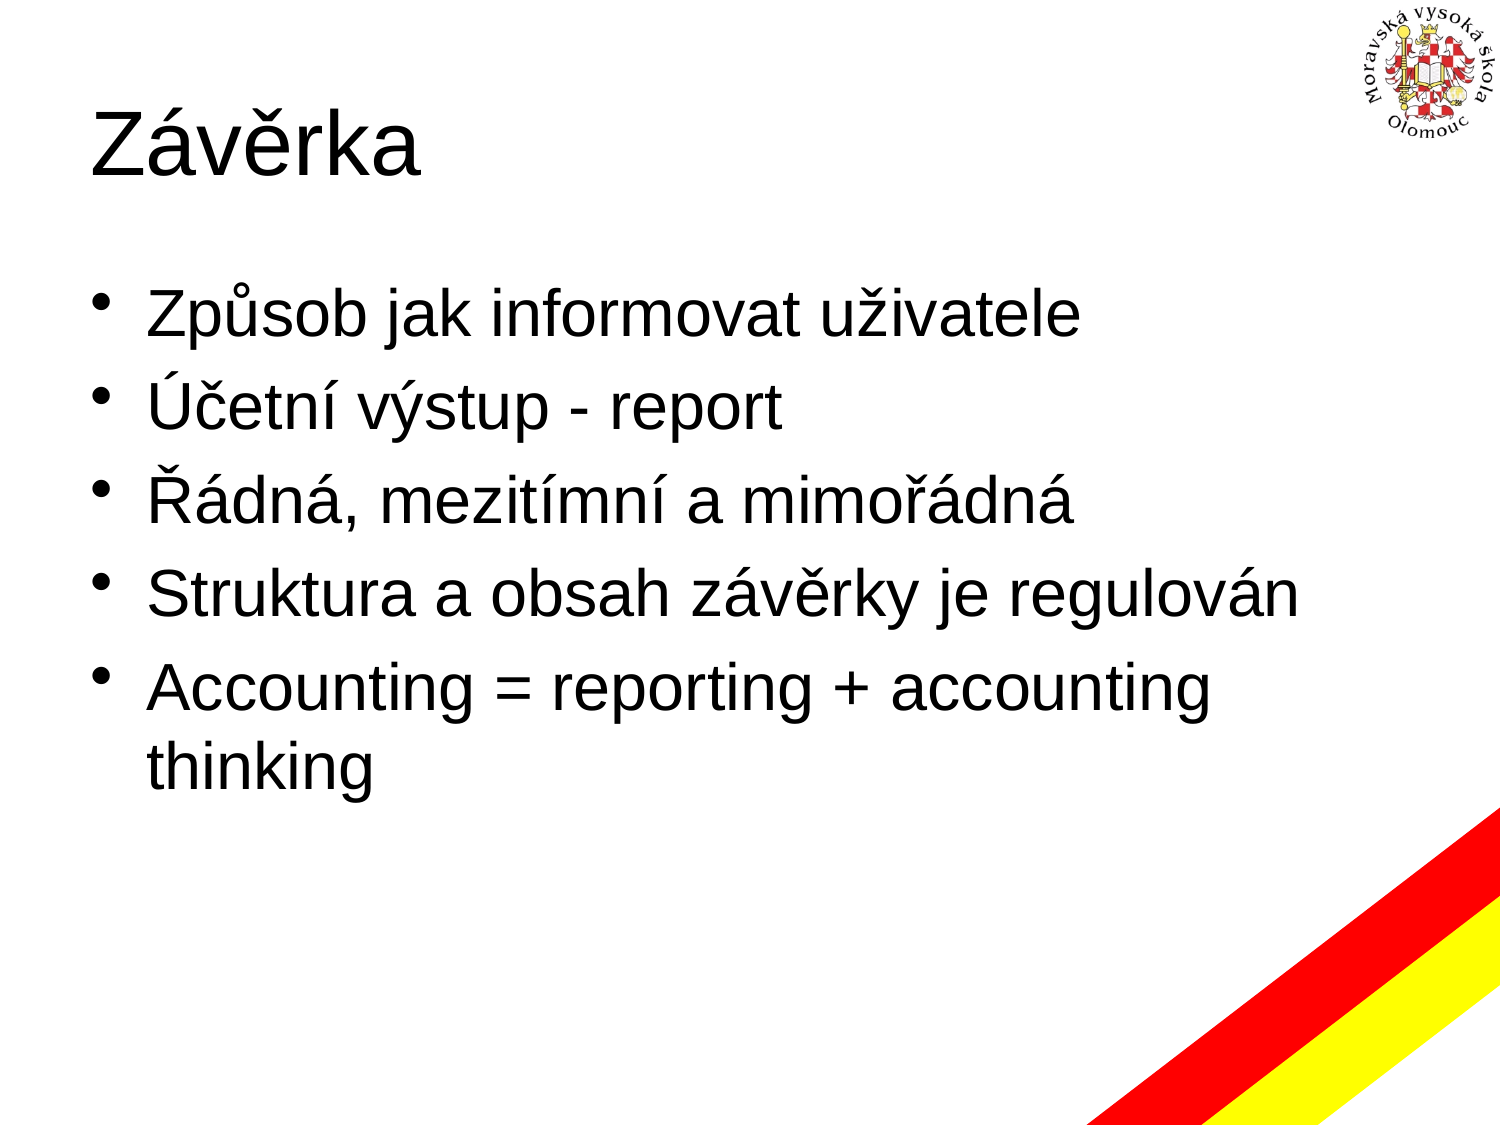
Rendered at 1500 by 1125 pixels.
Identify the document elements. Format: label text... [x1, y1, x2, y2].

picture [1364, 7, 1495, 138]
title Závěrka [75, 45, 1425, 233]
list Způsob jak informovat uživatele Účetní výstup - report Řádná, mezitímní a mimořádná Struktura a obsah závěrky je regulován Accounting = reporting + accounting thinking [75, 262, 1425, 1005]
